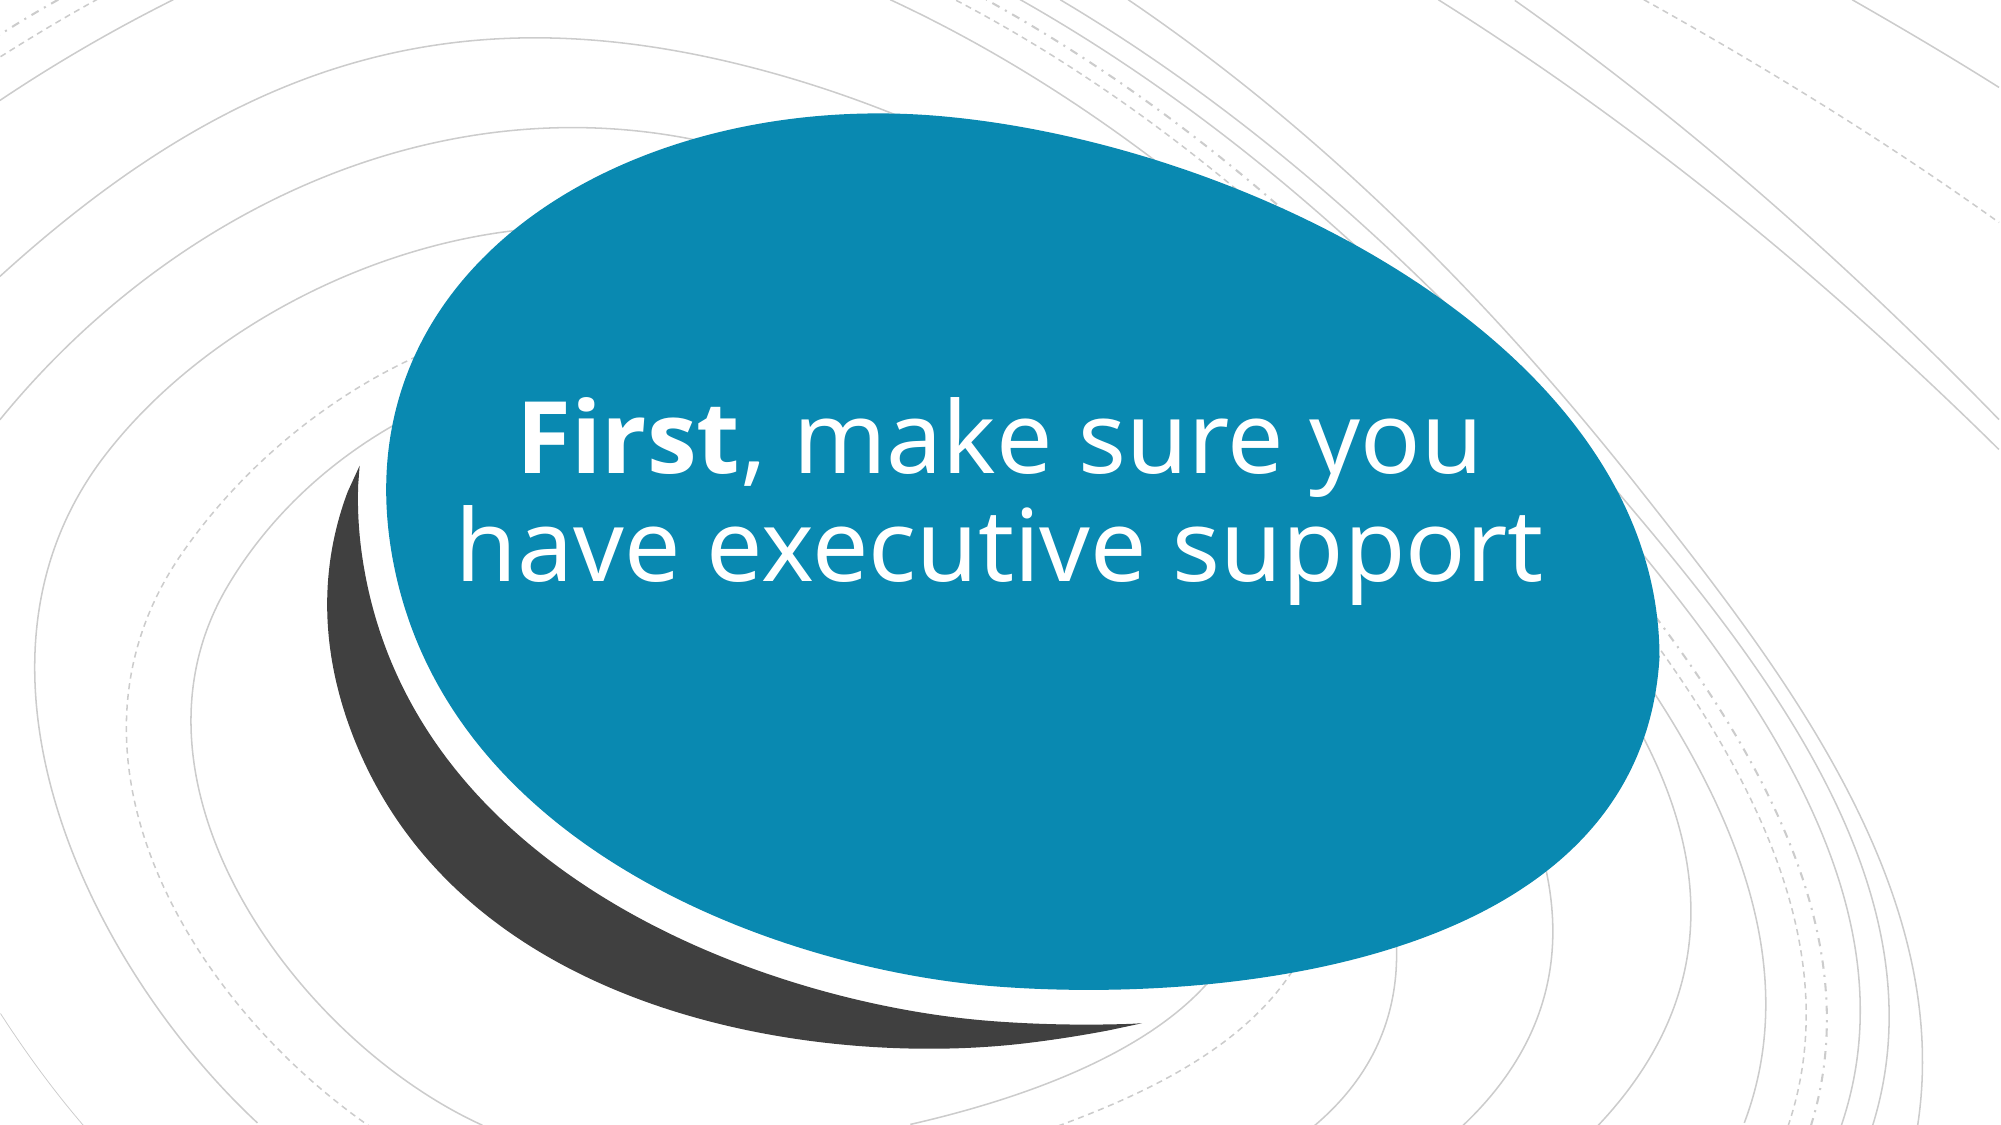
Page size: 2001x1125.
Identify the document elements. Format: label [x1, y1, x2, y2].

text_box [0, 0, 1999, 1125]
